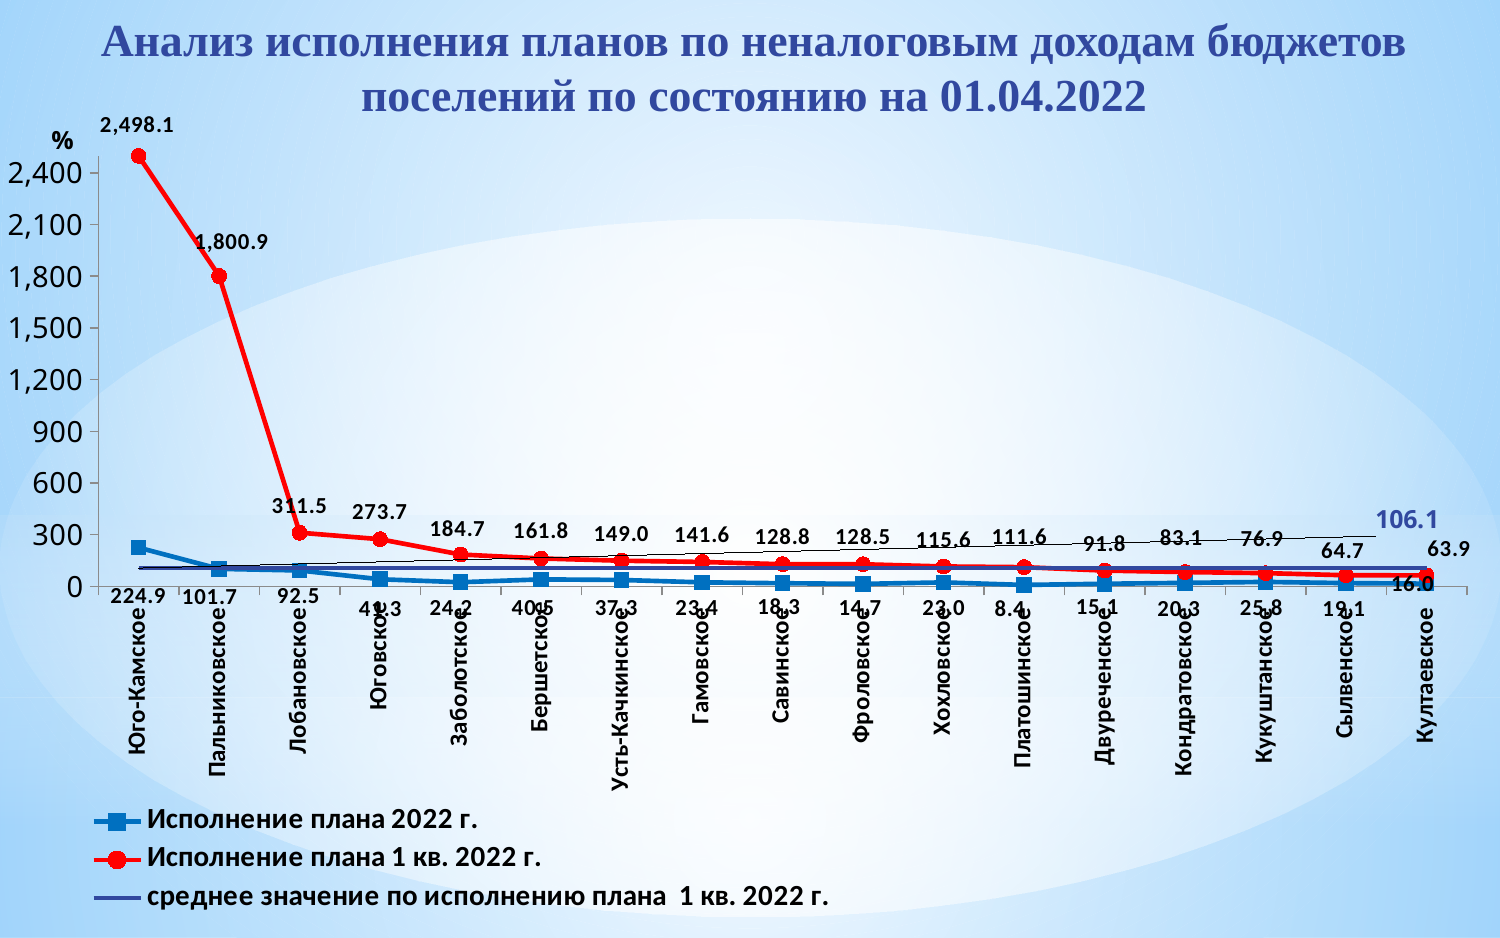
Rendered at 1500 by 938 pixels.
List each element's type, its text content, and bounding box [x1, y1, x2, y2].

chart [7, 97, 1485, 934]
title Анализ исполнения планов по неналоговым доходам бюджетов поселений по состоянию на 01.04.2022 [3, 3, 1500, 169]
